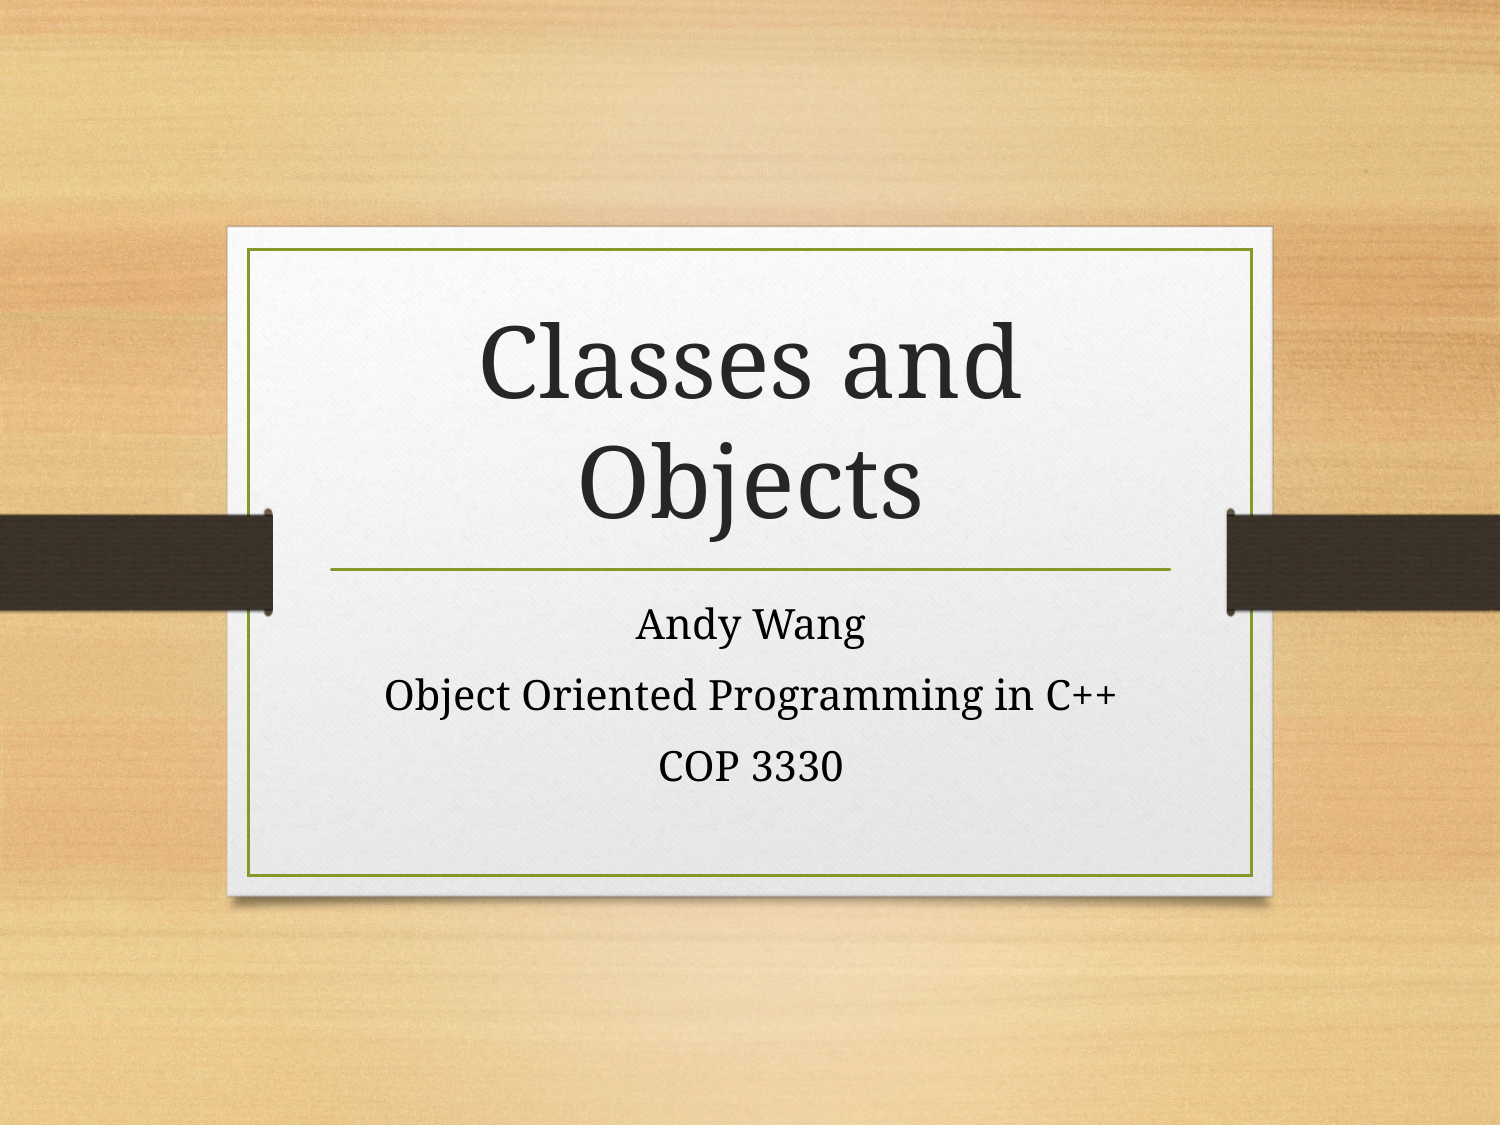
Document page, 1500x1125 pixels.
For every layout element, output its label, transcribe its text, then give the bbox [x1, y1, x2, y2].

picture [0, 0, 1500, 1125]
subtitle Andy Wang Object Oriented Programming in C++ COP 3330 [315, 590, 1187, 817]
title Classes and Objects [315, 297, 1187, 546]
